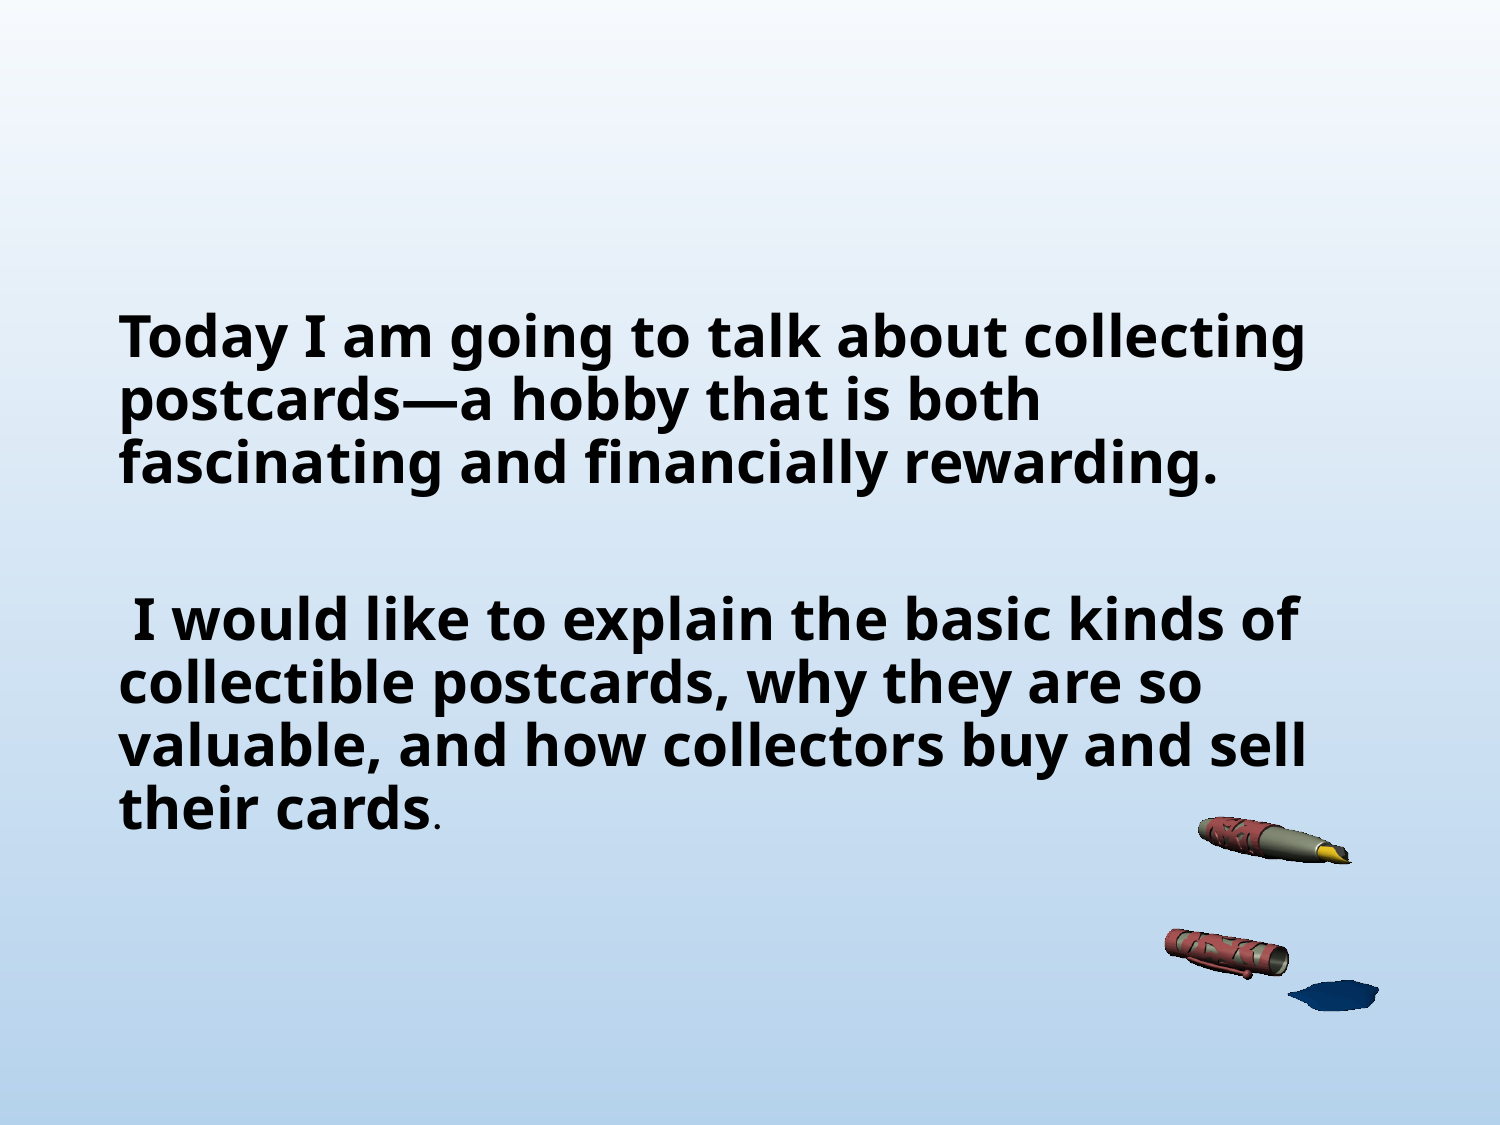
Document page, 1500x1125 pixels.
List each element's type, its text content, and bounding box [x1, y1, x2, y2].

picture [1149, 812, 1391, 1017]
list Today I am going to talk about collecting postcards—a hobby that is both fascinating and financially rewarding. I would like to explain the basic kinds of collectible postcards, why they are so valuable, and how collectors buy and sell their cards. [103, 299, 1397, 1014]
